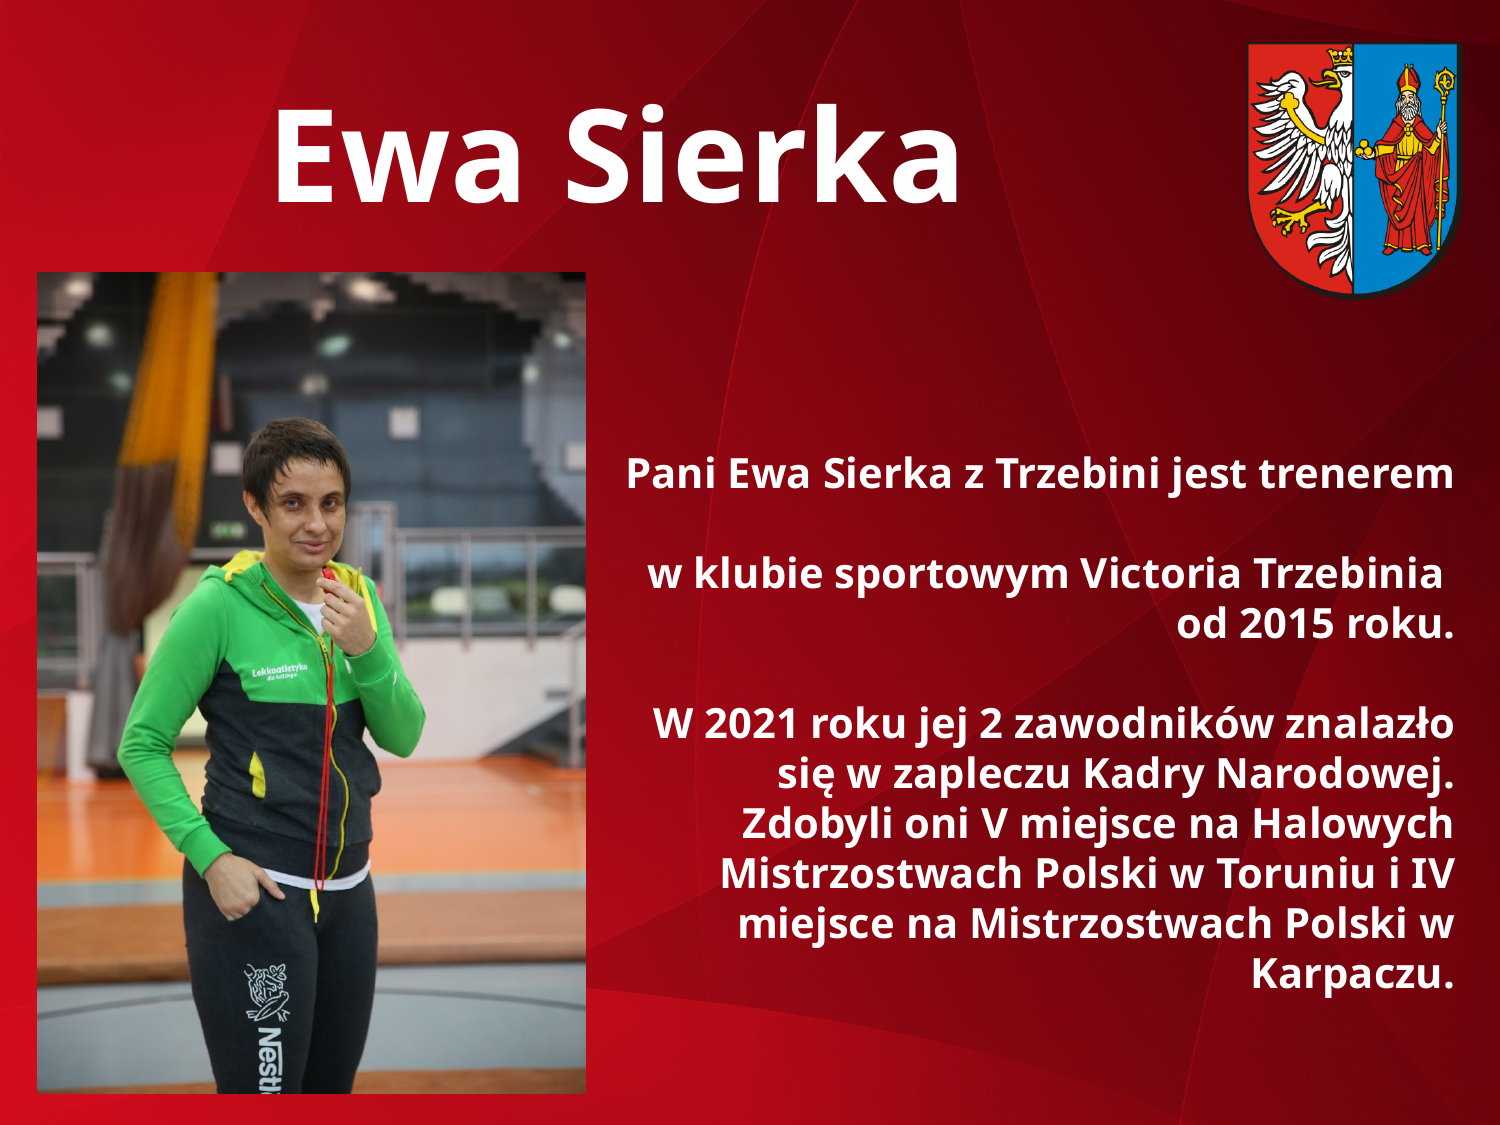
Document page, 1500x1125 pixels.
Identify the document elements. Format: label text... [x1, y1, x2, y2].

picture [0, 0, 1500, 1125]
title Pani Ewa Sierka z Trzebini jest trenerem w klubie sportowym Victoria Trzebinia od 2015 roku. W 2021 roku jej 2 zawodników znalazło się w zapleczu Kadry Narodowej. Zdobyli oni V miejsce na Halowych Mistrzostwach Polski w Toruniu i IV miejsce na Mistrzostwach Polski w Karpaczu. [608, 349, 1471, 1094]
text_box Ewa Sierka [0, 66, 1235, 236]
